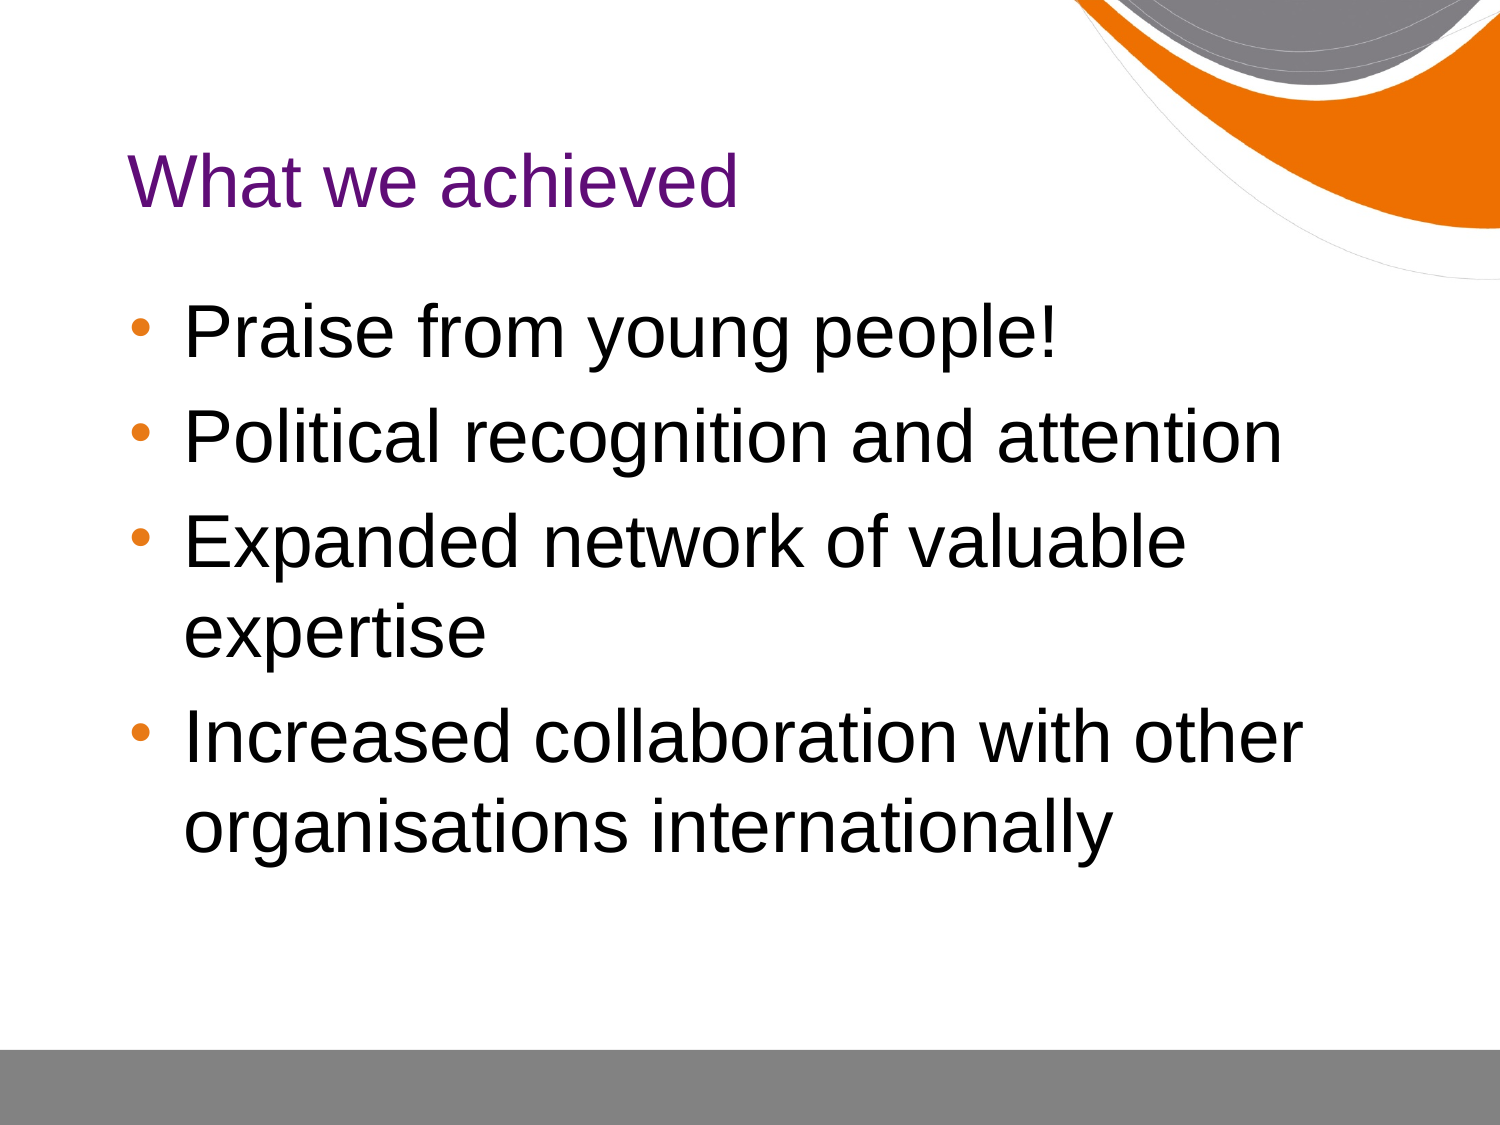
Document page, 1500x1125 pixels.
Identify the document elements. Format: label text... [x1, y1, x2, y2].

picture [1062, 0, 1500, 290]
title What we achieved [112, 125, 1388, 263]
list Praise from young people! Political recognition and attention Expanded network of valuable expertise Increased collaboration with other organisations internationally [112, 275, 1388, 1000]
